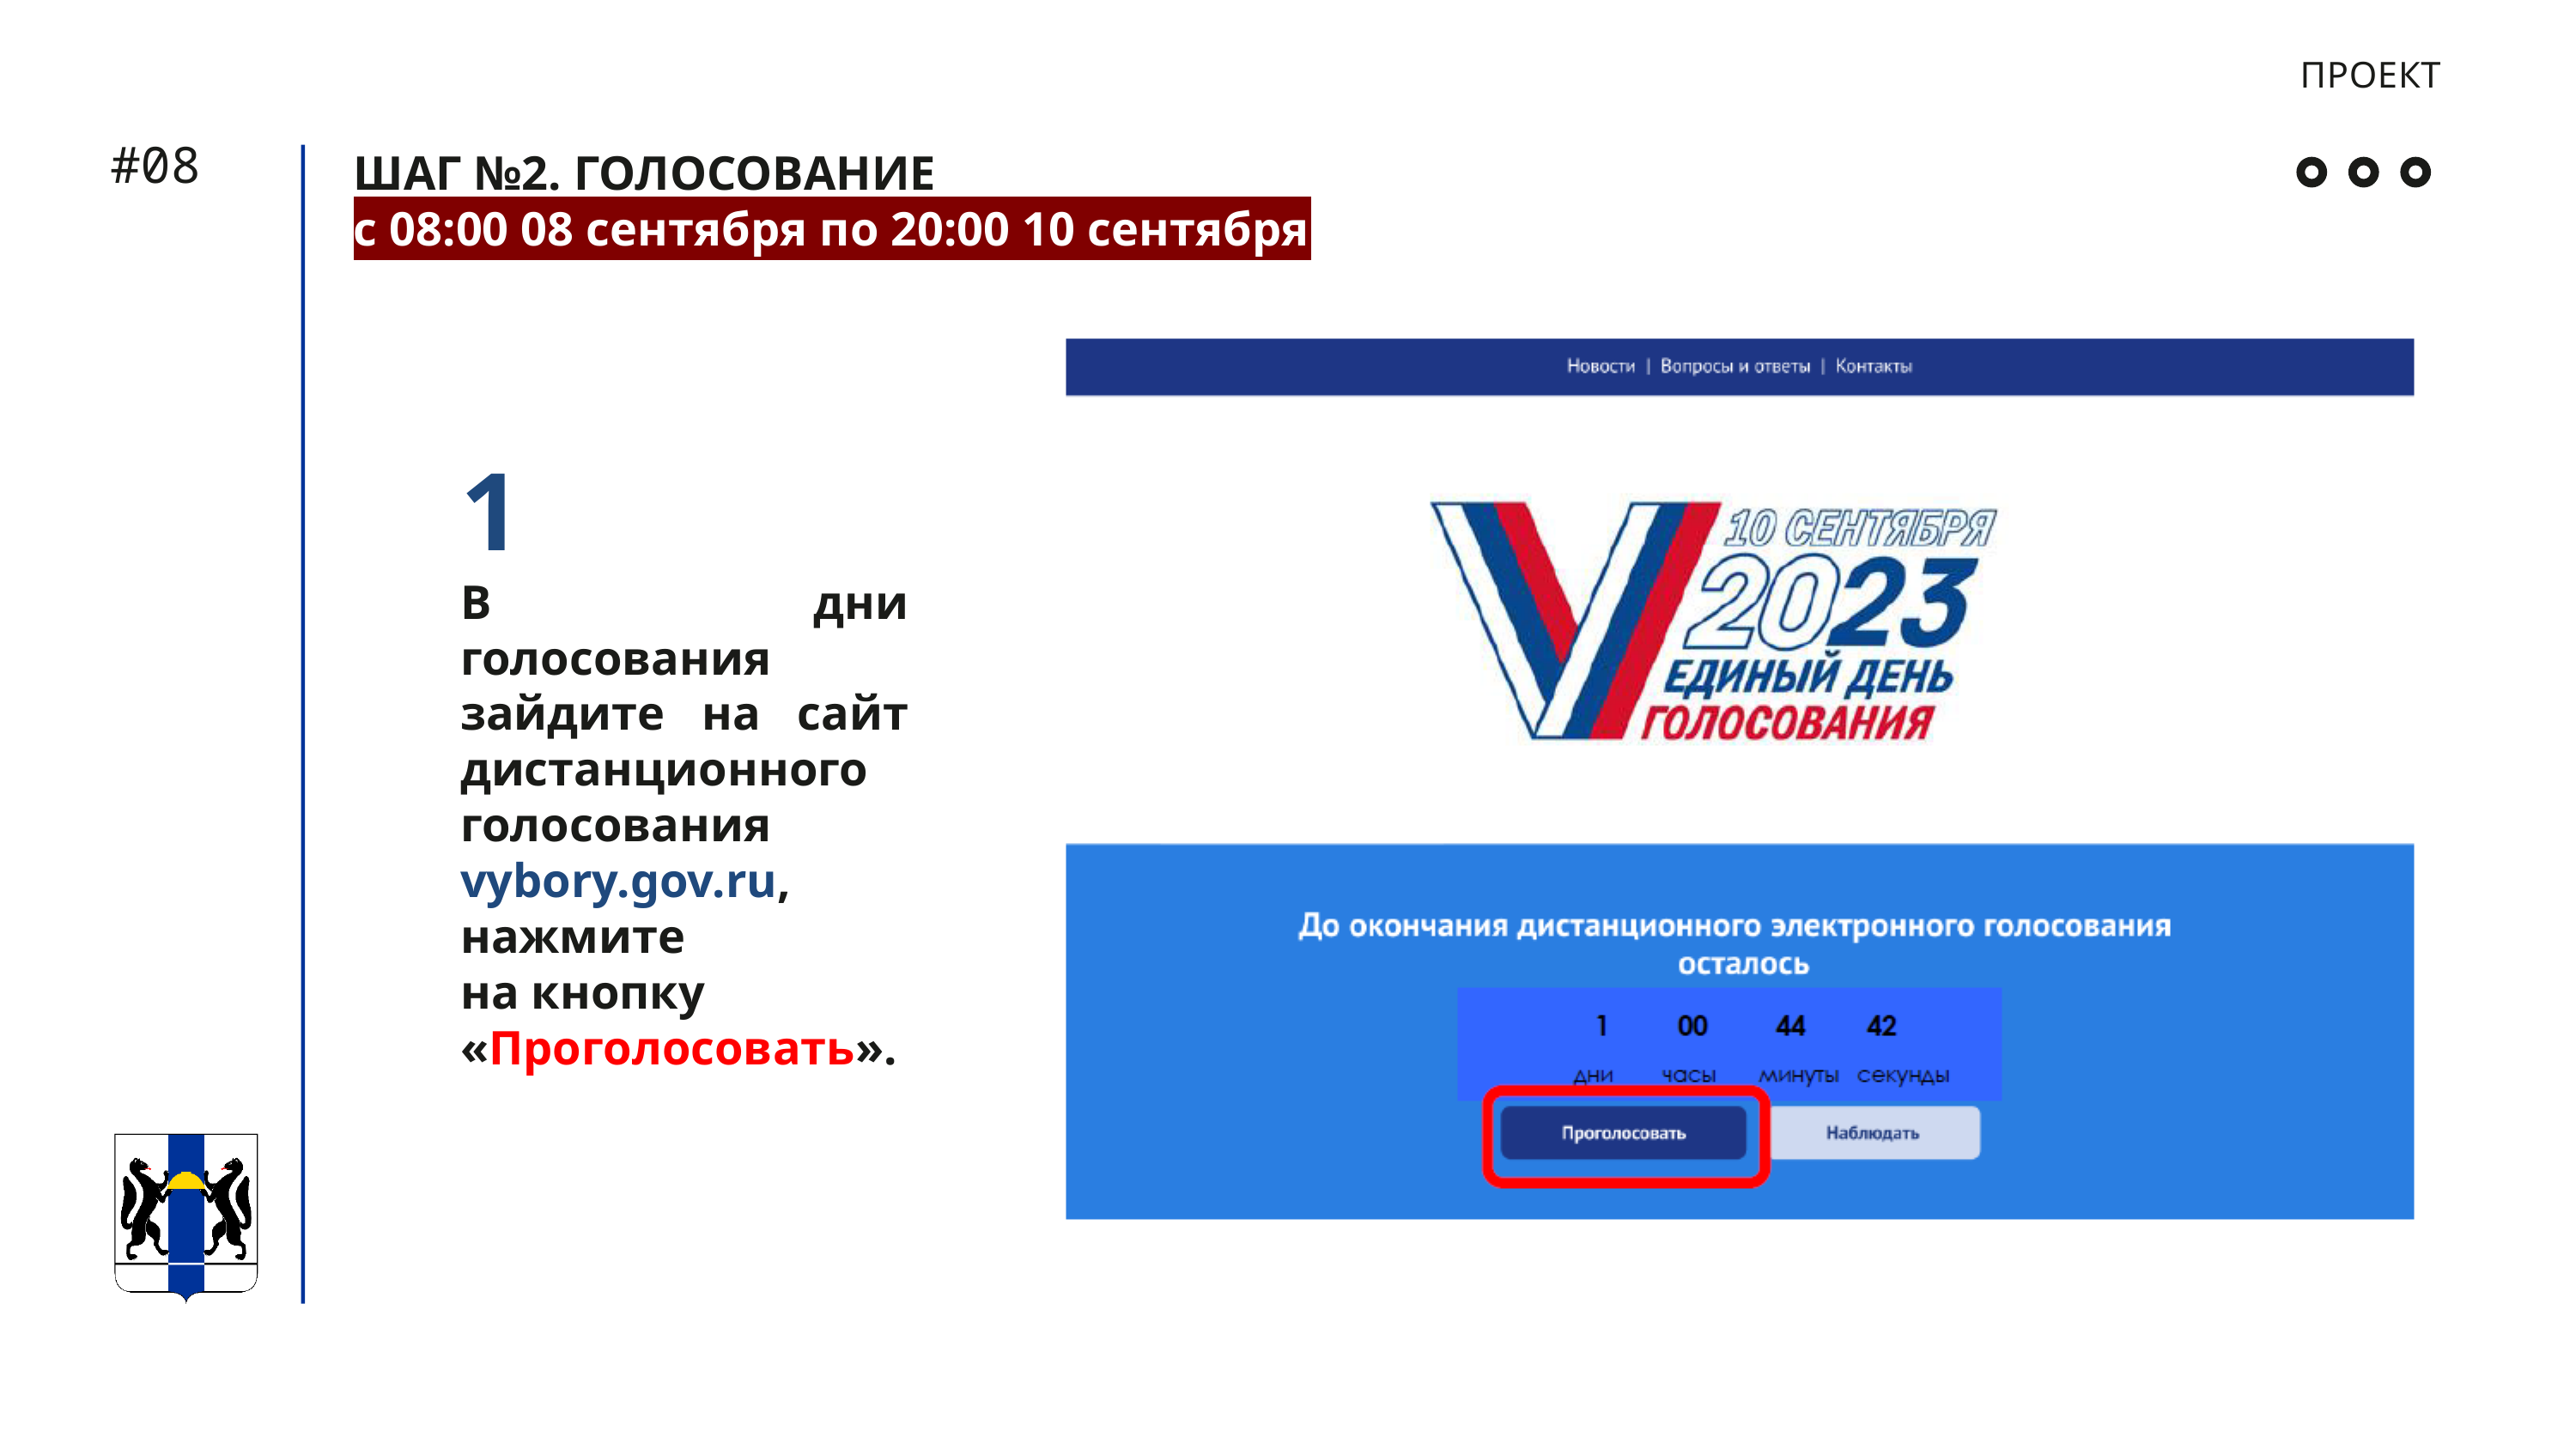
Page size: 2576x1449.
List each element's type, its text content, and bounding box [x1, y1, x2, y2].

text_box ПРОЕКТ [1534, 64, 2441, 96]
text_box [2296, 156, 2432, 188]
text_box [301, 144, 306, 1304]
picture [1060, 335, 2424, 1223]
picture [110, 1133, 262, 1304]
text_box #08 [110, 146, 212, 257]
text_box 1 В дни голосования зайдите на сайт дистанционного голосования vybory.gov.ru, нажмите на кнопку «Проголосовать». [447, 437, 922, 1081]
text_box ШАГ №2. ГОЛОСОВАНИЕ с 08:00 08 сентября по 20:00 10 сентября [353, 143, 2223, 256]
